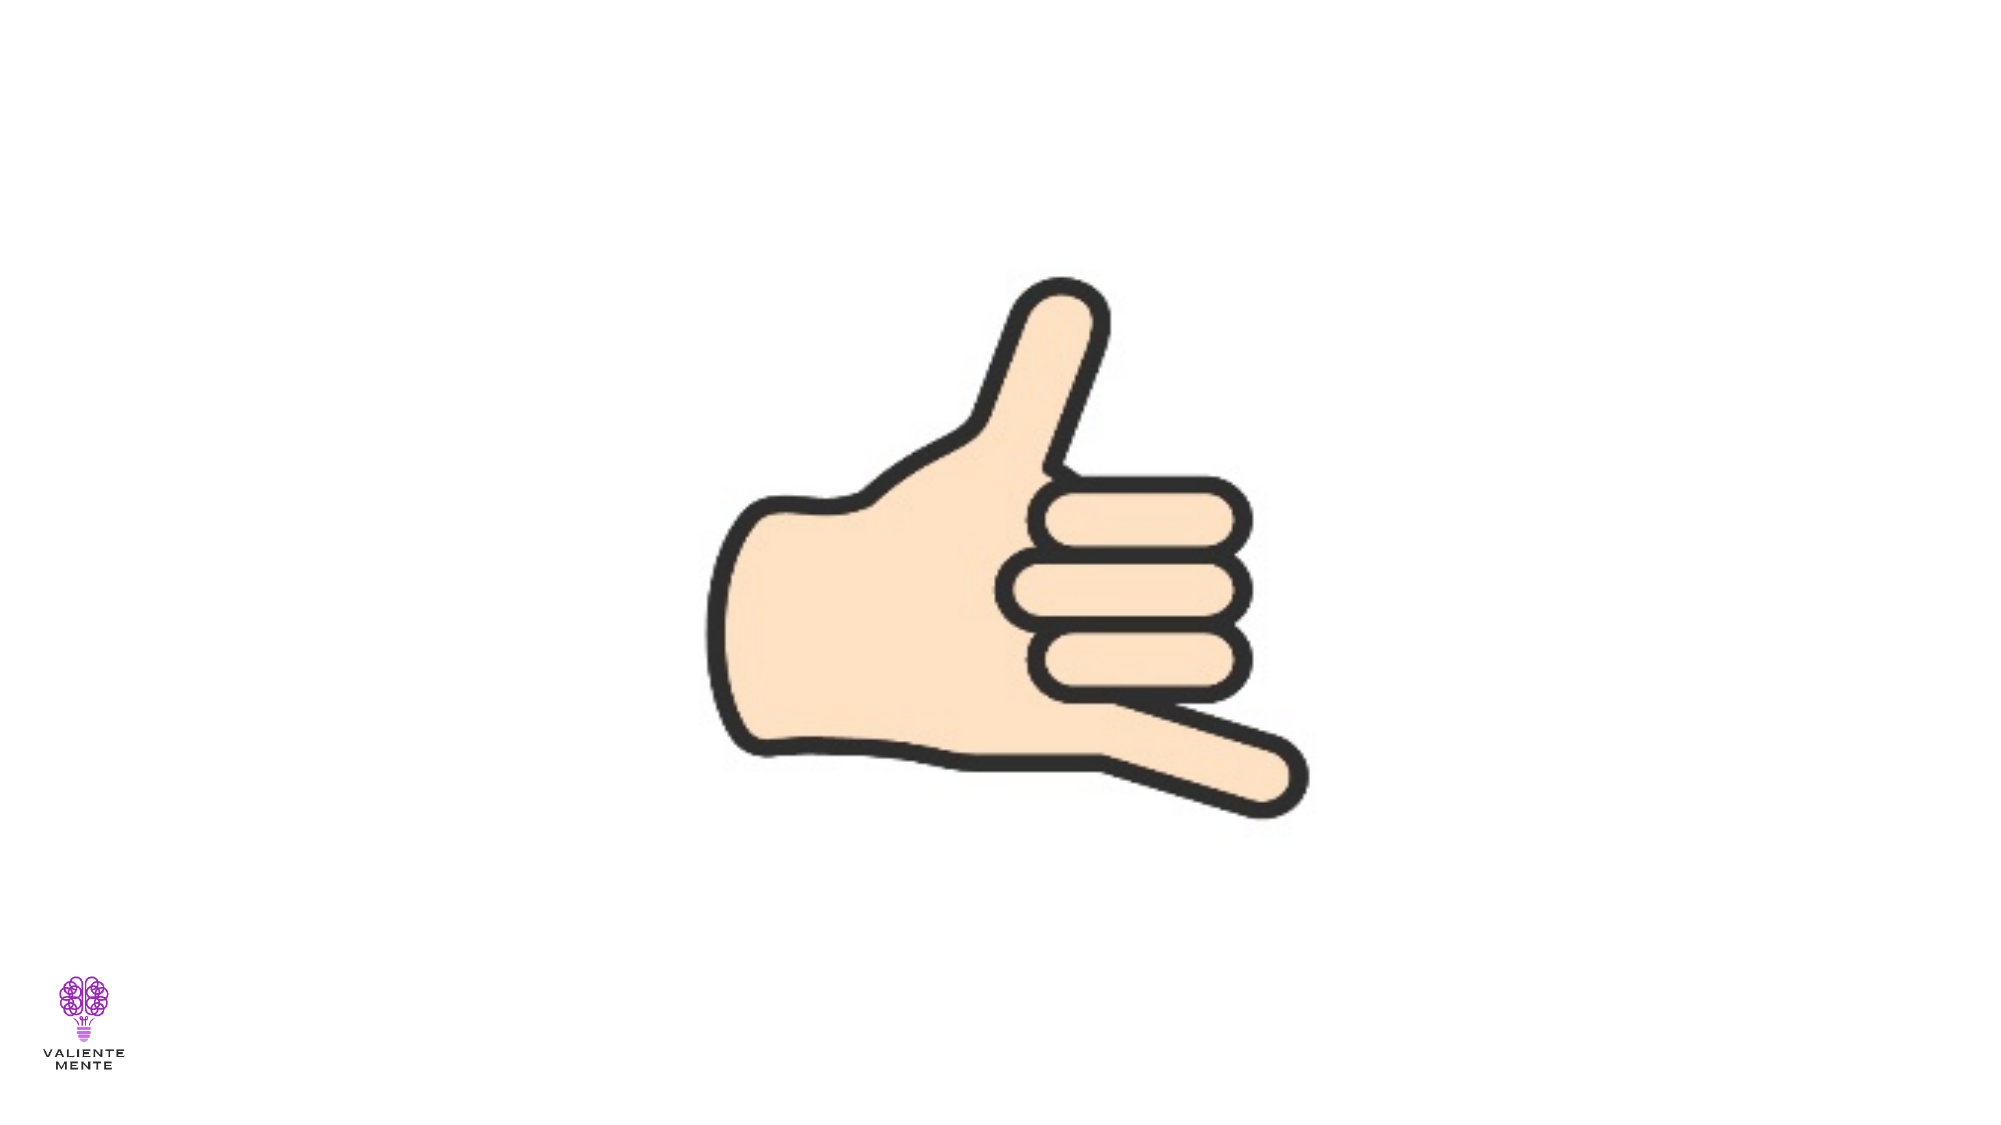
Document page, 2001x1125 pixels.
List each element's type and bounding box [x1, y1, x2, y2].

picture [37, 970, 129, 1078]
picture [586, 107, 1581, 981]
